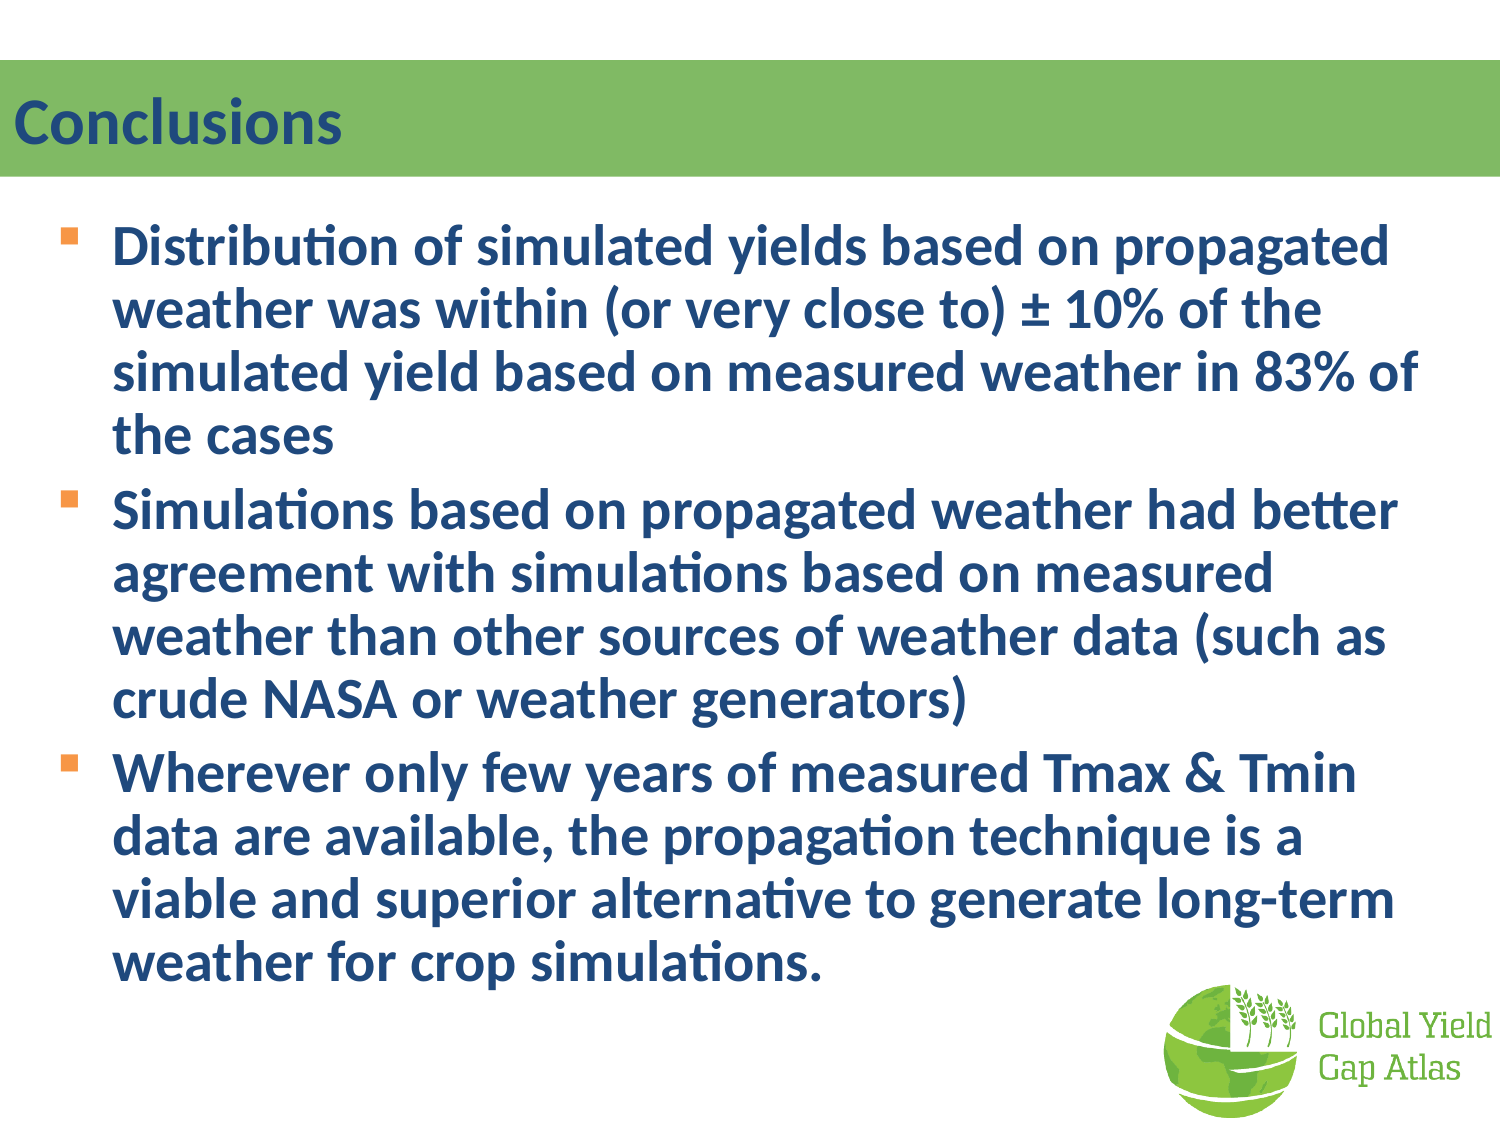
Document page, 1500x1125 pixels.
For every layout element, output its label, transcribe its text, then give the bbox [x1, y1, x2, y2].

list Conclusions [0, 60, 1500, 177]
list Distribution of simulated yields based on propagated weather was within (or very close to) ± 10% of the simulated yield based on measured weather in 83% of the cases Simulations based on propagated weather had better agreement with simulations based on measured weather than other sources of weather data (such as crude NASA or weather generators) Wherever only few years of measured Tmax & Tmin data are available, the propagation technique is a viable and superior alternative to generate long-term weather for crop simulations. [41, 208, 1471, 740]
picture [1163, 984, 1492, 1118]
